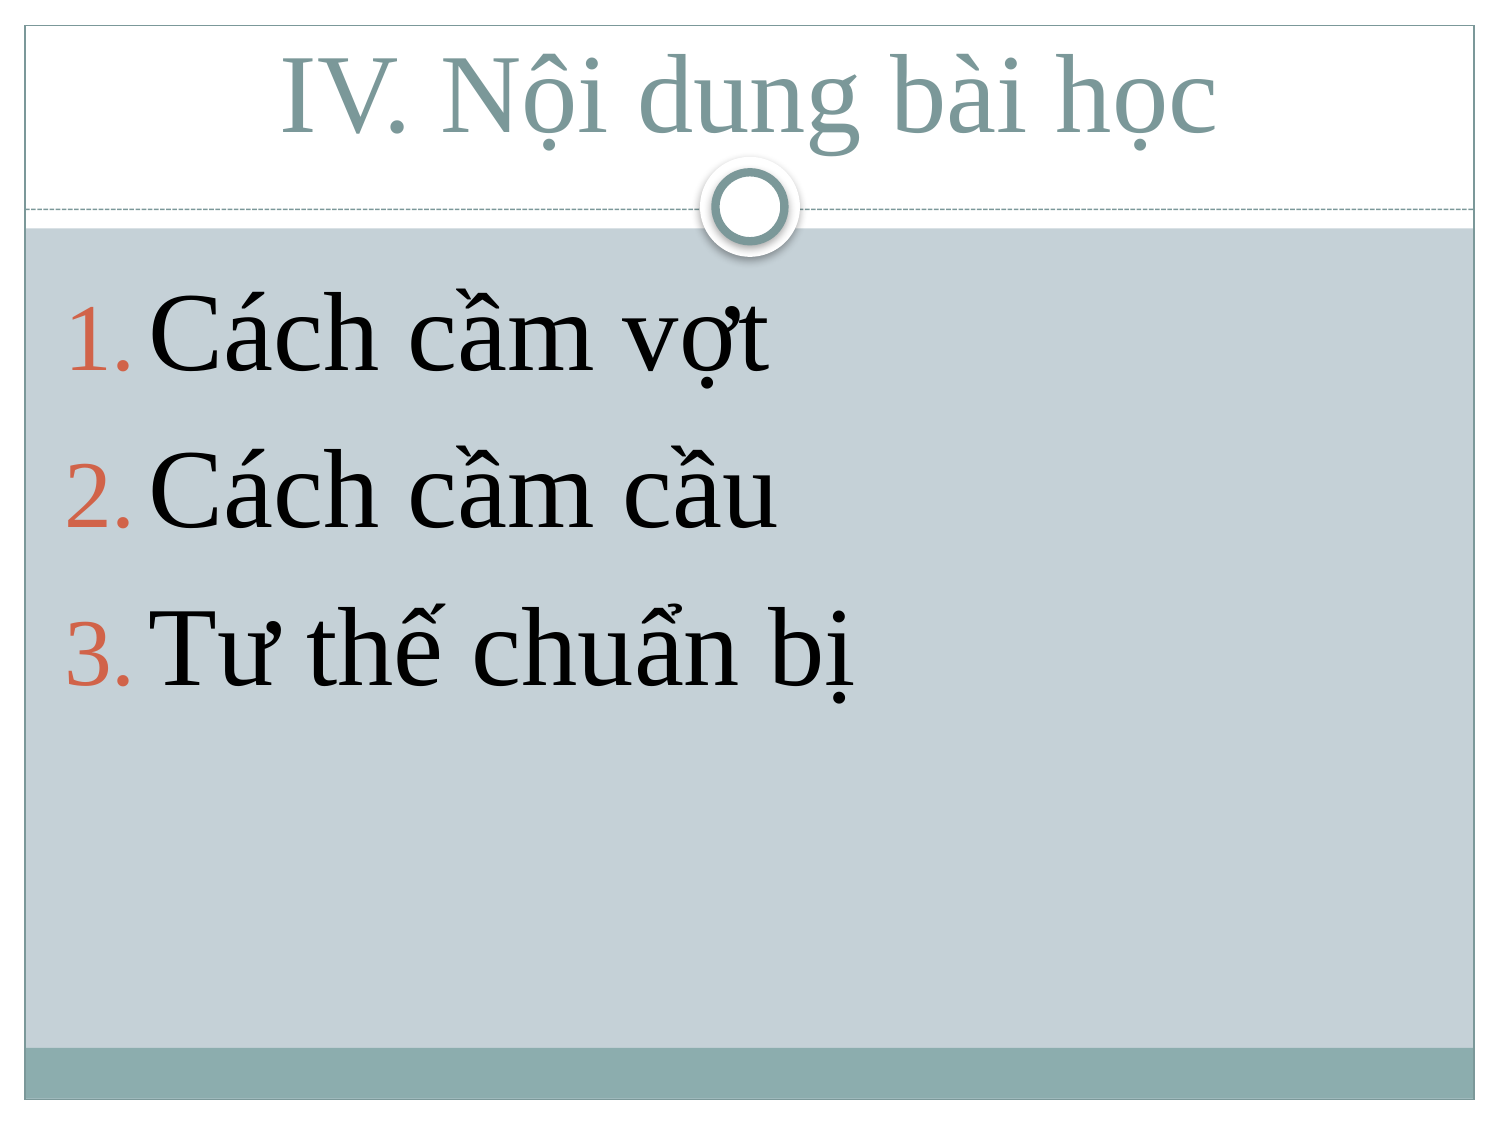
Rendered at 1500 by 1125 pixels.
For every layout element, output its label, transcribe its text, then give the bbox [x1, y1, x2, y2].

list Cách cầm vợt Cách cầm cầu Tư thế chuẩn bị [49, 250, 1445, 1001]
title IV. Nội dung bài học [49, 37, 1450, 162]
